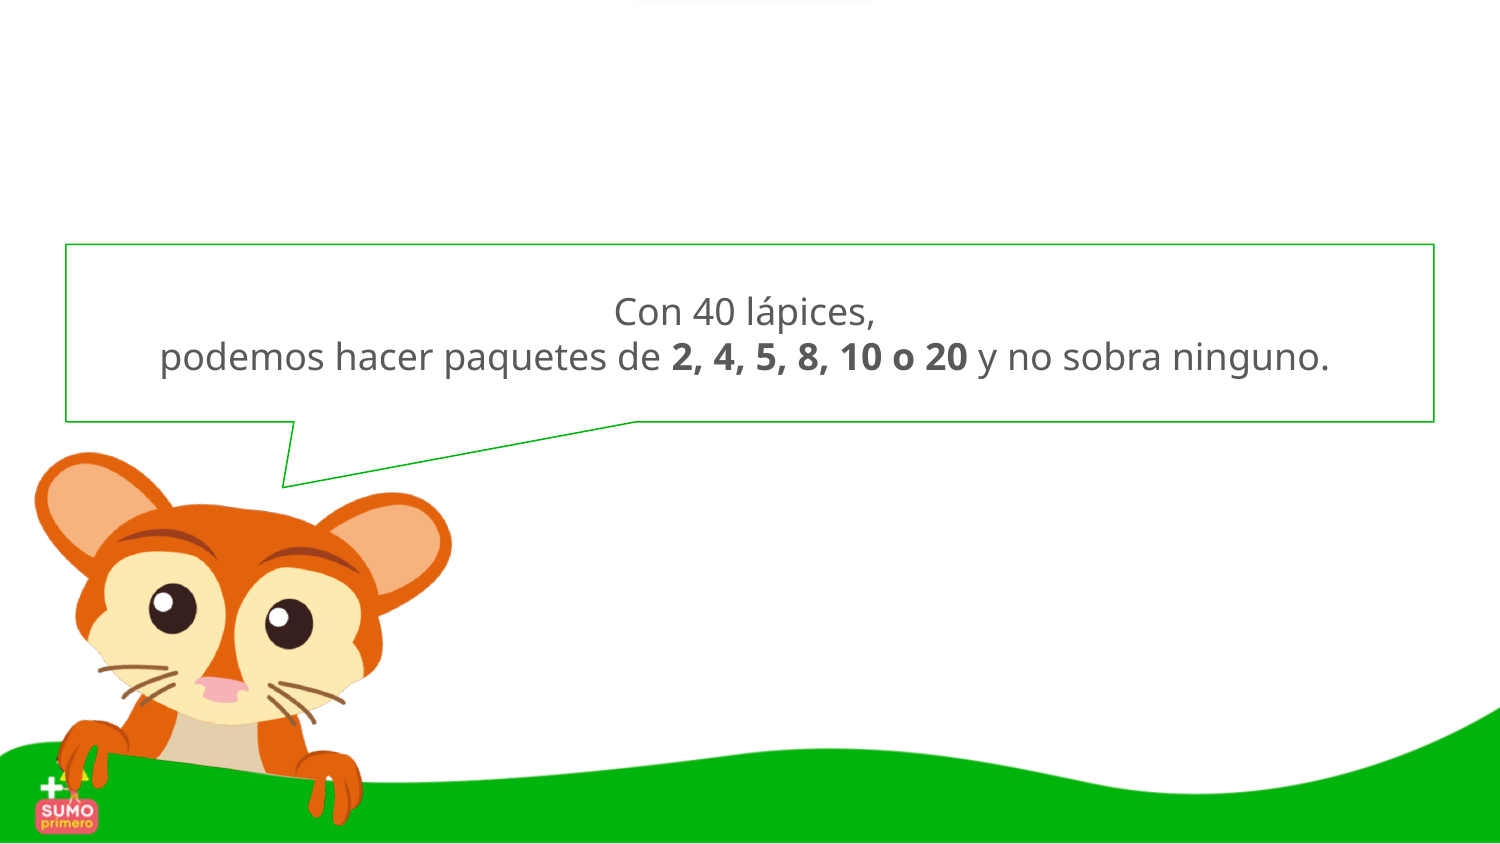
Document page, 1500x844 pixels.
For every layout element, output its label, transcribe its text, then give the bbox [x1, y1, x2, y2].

text_box Con 40 lápices, podemos hacer paquetes de 2, 4, 5, 8, 10 o 20 y no sobra ninguno. [65, 244, 1434, 445]
picture [0, 0, 1500, 844]
